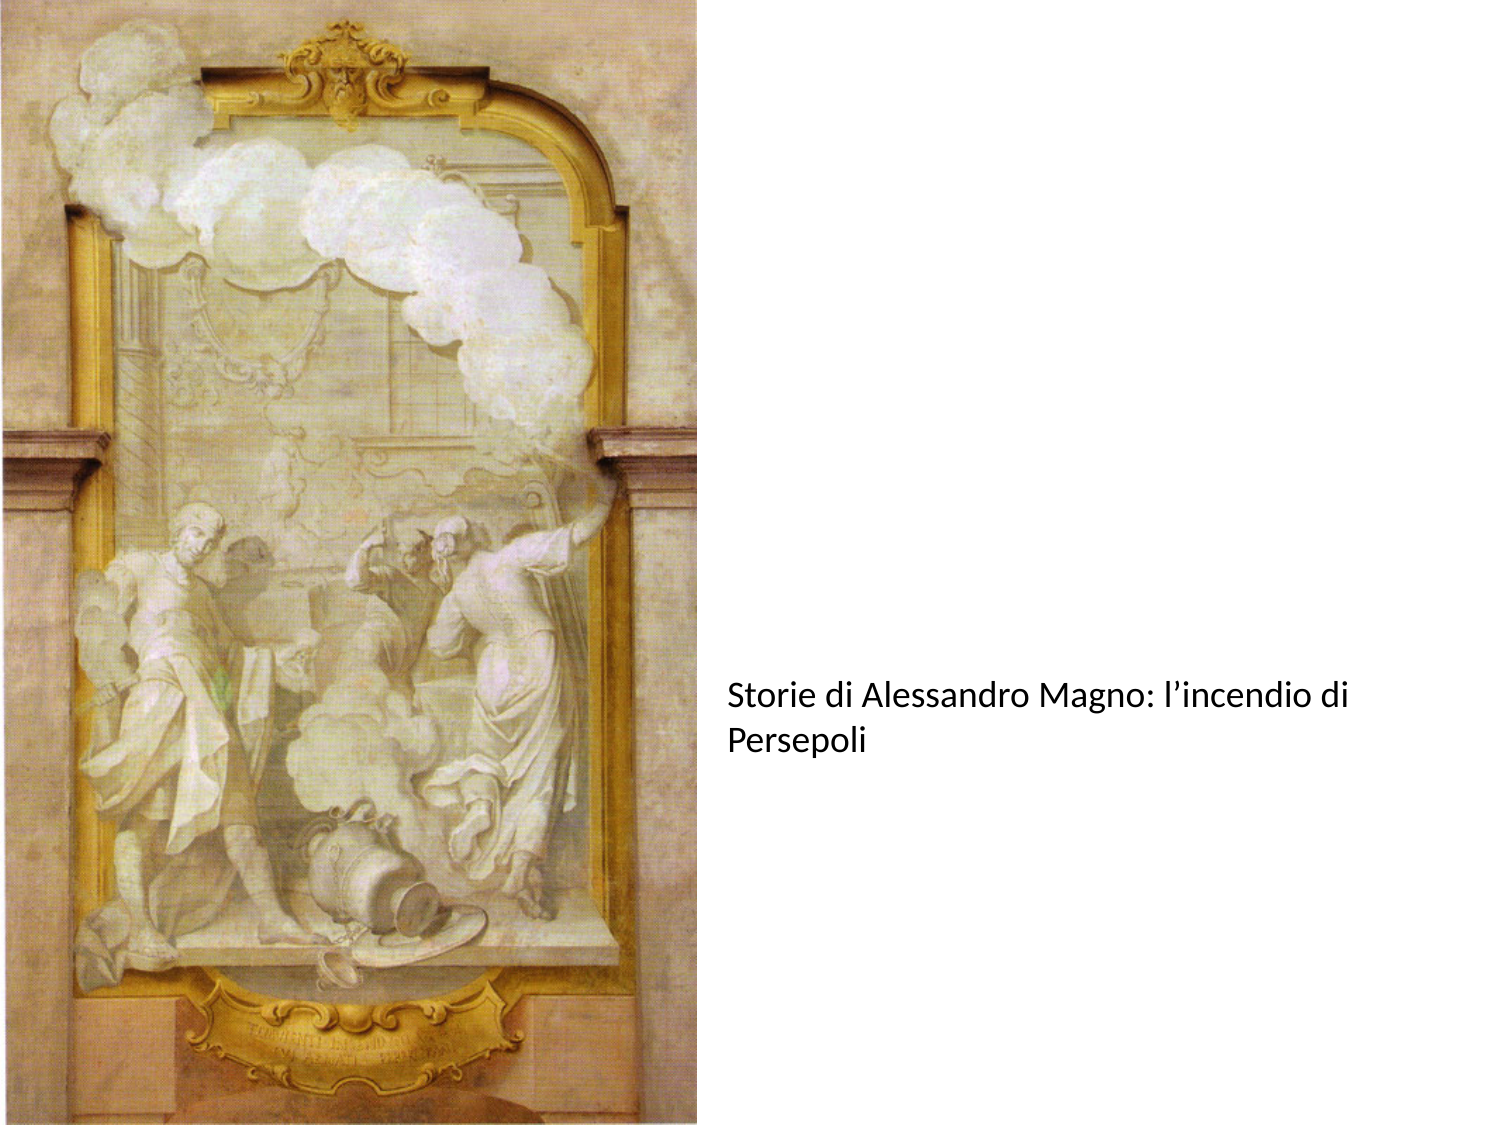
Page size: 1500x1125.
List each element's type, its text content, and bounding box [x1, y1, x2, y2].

text_box Storie di Alessandro Magno: l’incendio di Persepoli [712, 662, 1500, 768]
picture [0, 0, 697, 1125]
